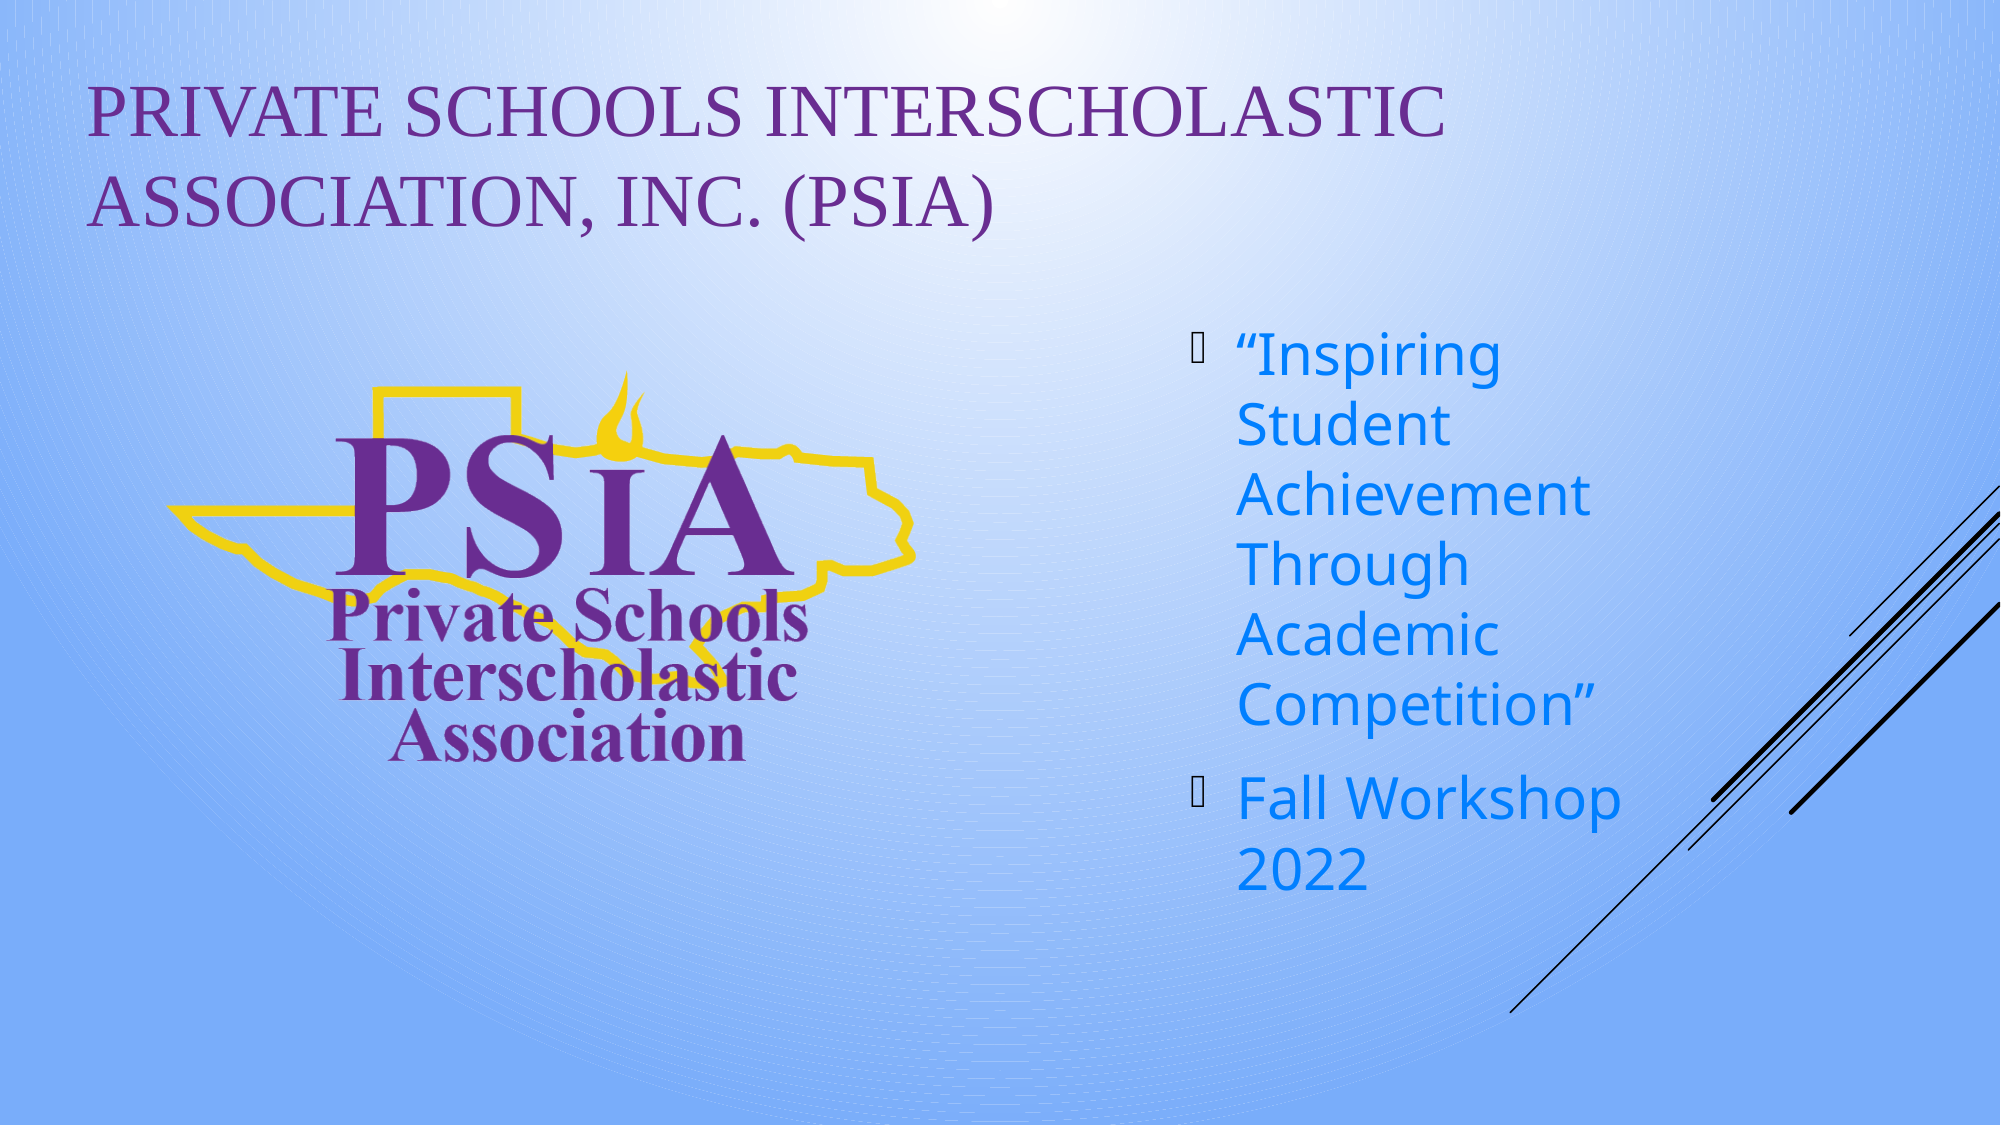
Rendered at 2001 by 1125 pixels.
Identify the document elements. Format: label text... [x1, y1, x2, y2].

list “Inspiring Student Achievement Through Academic Competition” Fall Workshop 2022 [1175, 212, 1713, 913]
picture [143, 339, 938, 786]
title Private Schools Interscholastic Association, Inc. (PSIA) [71, 25, 1950, 277]
